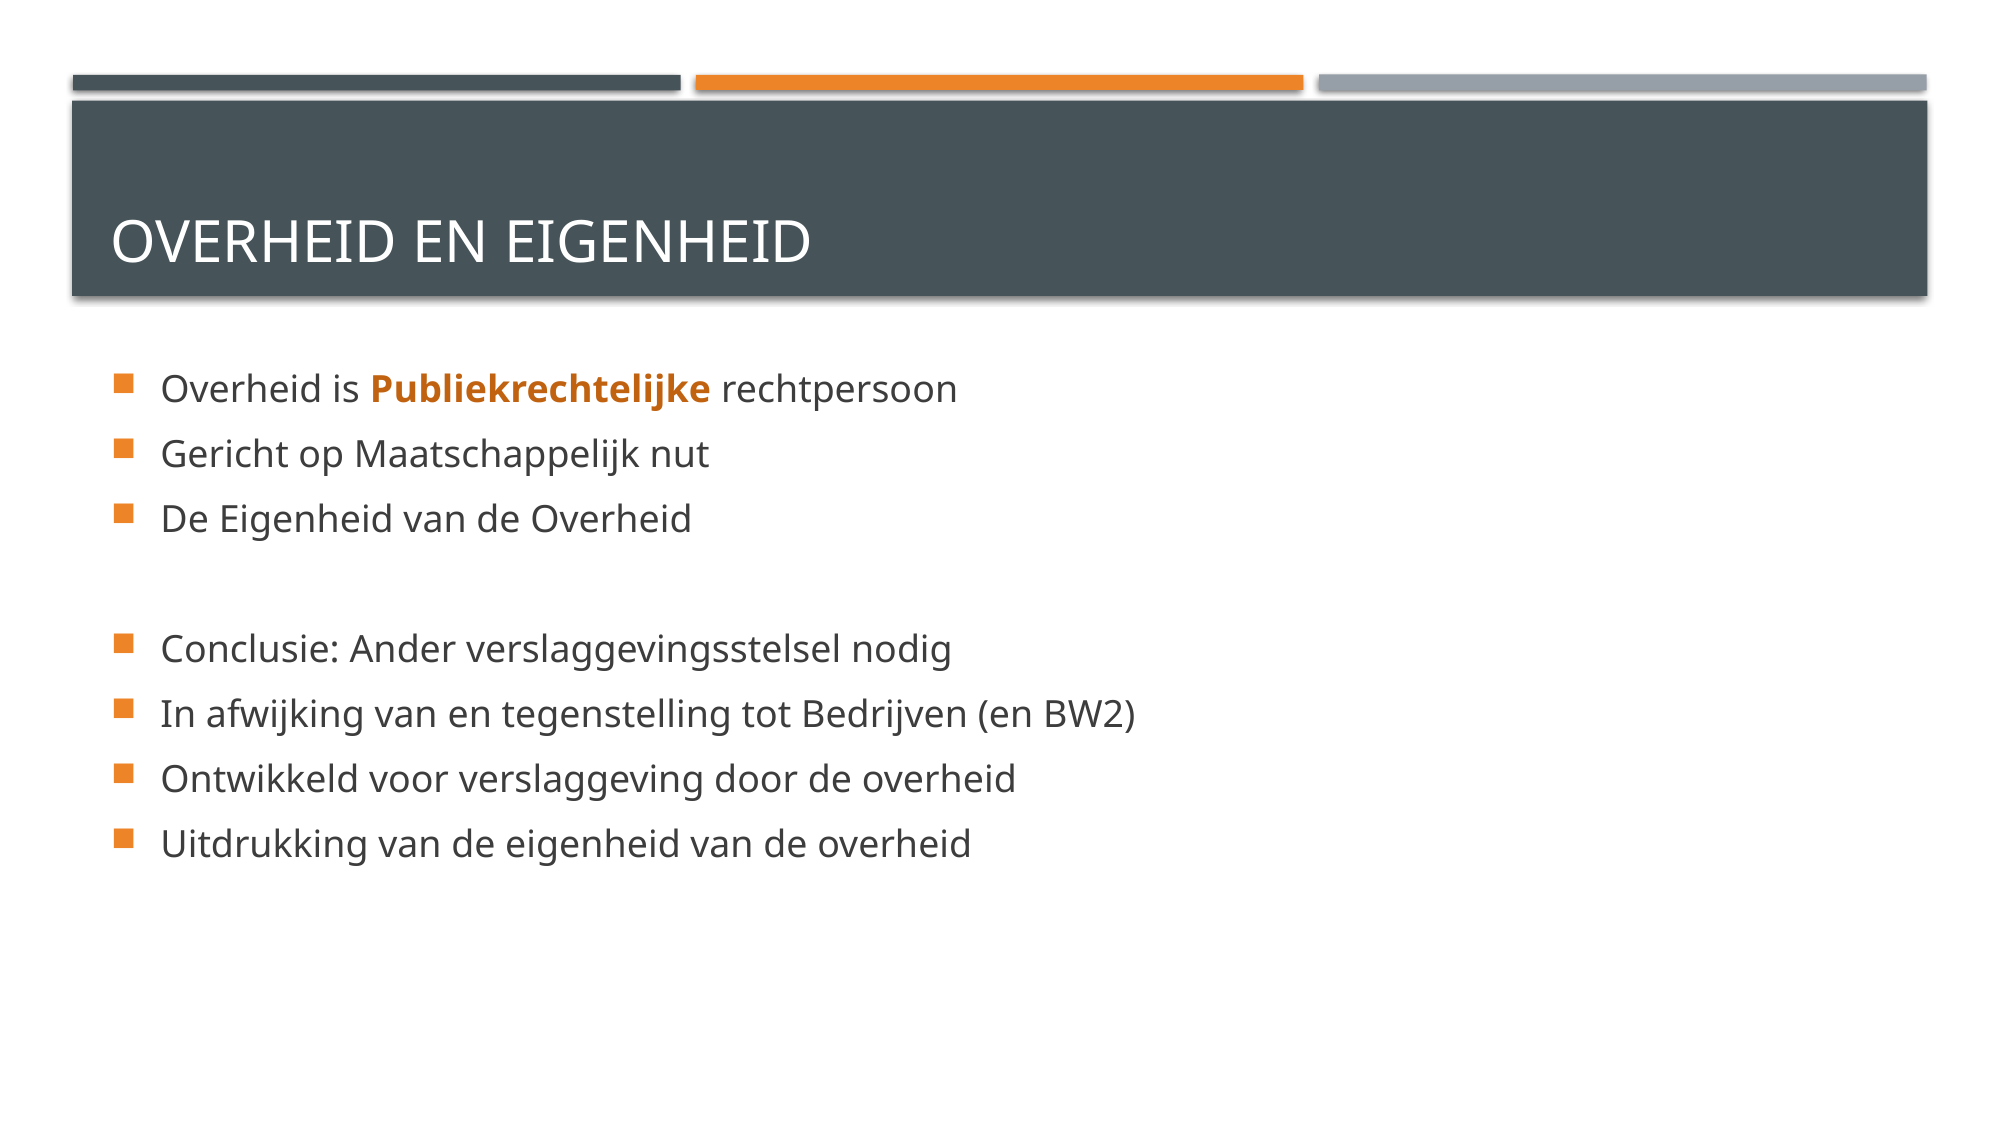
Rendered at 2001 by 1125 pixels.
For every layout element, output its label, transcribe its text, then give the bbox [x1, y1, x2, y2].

title OVERHEID en EIGENHEID [95, 115, 1905, 282]
list Overheid is Publiekrechtelijke rechtpersoon Gericht op Maatschappelijk nut De Eigenheid van de Overheid Conclusie: Ander verslaggevingsstelsel nodig In afwijking van en tegenstelling tot Bedrijven (en BW2) Ontwikkeld voor verslaggeving door de overheid Uitdrukking van de eigenheid van de overheid [95, 357, 1905, 962]
